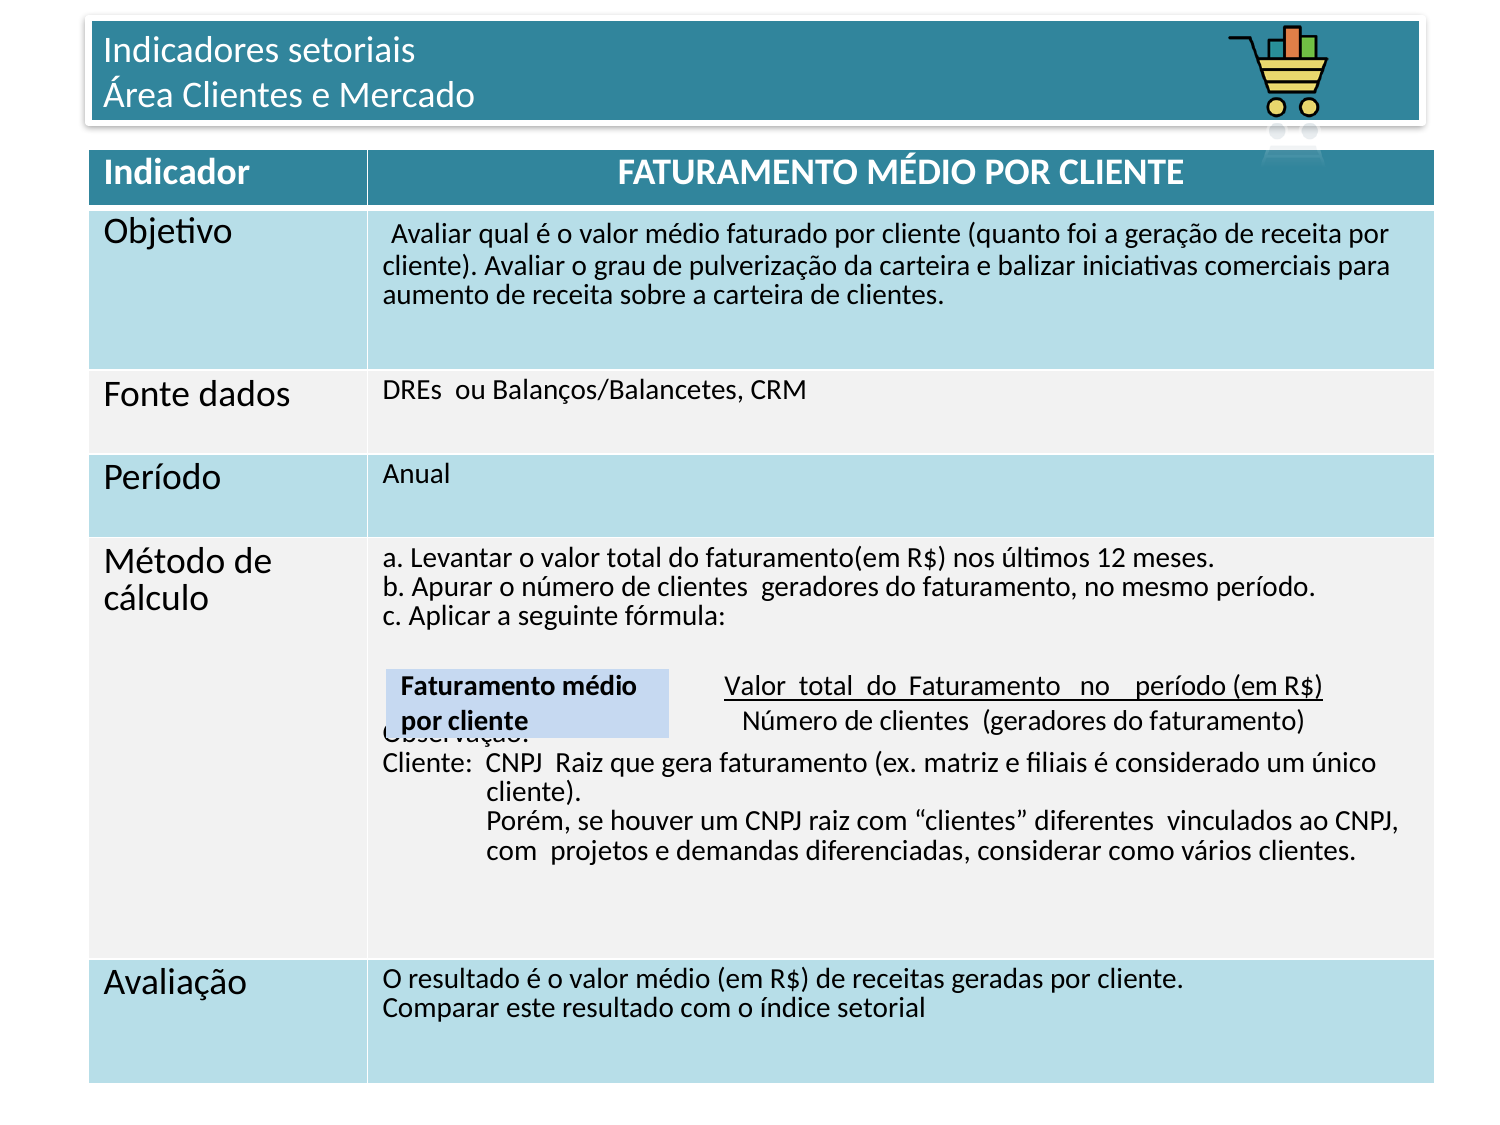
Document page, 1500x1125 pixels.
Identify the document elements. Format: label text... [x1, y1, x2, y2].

table_cell Avaliar qual é o valor médio faturado por cliente (quanto foi a geração de receita por cliente). Avaliar o grau de pulverização da carteira e balizar iniciativas comerciais para aumento de receita sobre a carteira de clientes. [368, 211, 1434, 369]
table_cell Avaliação [89, 960, 367, 1083]
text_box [383, 668, 1500, 811]
picture [1210, 17, 1366, 173]
table_cell Objetivo [89, 211, 367, 369]
table_header Indicador [89, 150, 367, 205]
table_cell Anual [368, 455, 1434, 537]
table_header FATURAMENTO MÉDIO POR CLIENTE [368, 150, 1434, 205]
table_cell DREs ou Balanços/Balancetes, CRM [368, 371, 1434, 453]
table_cell a. Levantar o valor total do faturamento(em R$) nos últimos 12 meses. b. Apurar o número de clientes geradores do faturamento, no mesmo período. c. Aplicar a seguinte fórmula: Observação: Cliente: CNPJ Raiz que gera faturamento (ex. matriz e filiais é considerado um único cliente). Porém, se houver um CNPJ raiz com “clientes” diferentes vinculados ao CNPJ, com projetos e demandas diferenciadas, considerar como vários clientes. [368, 538, 1434, 958]
table_cell O resultado é o valor médio (em R$) de receitas geradas por cliente. Comparar este resultado com o índice setorial [368, 960, 1434, 1083]
table_cell Fonte dados [89, 371, 367, 453]
table_cell Método de cálculo [89, 538, 367, 958]
table_cell Período [89, 455, 367, 537]
text_box Indicadores setoriais Área Clientes e Mercado [85, 15, 1426, 126]
